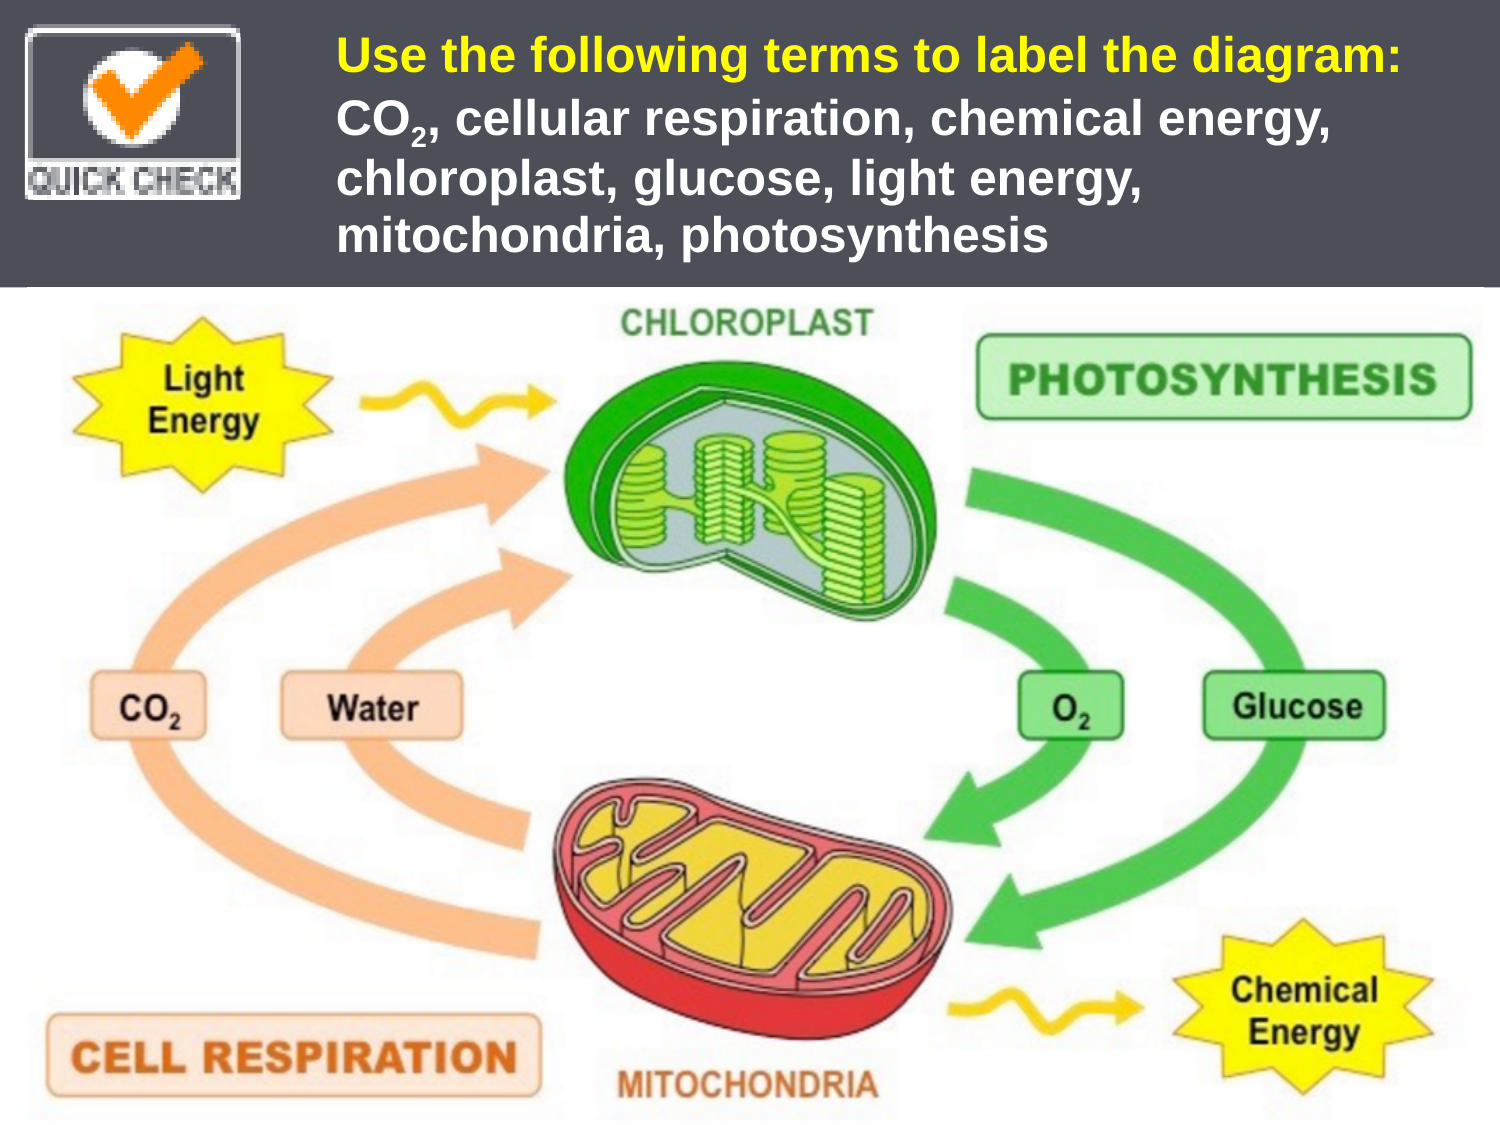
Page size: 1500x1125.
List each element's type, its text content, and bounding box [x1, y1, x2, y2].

title Use the following terms to label the diagram: CO2, cellular respiration, chemical energy, chloroplast, glucose, light energy, mitochondria, photosynthesis [0, 0, 1500, 288]
picture [26, 287, 1485, 1125]
picture [24, 24, 242, 201]
